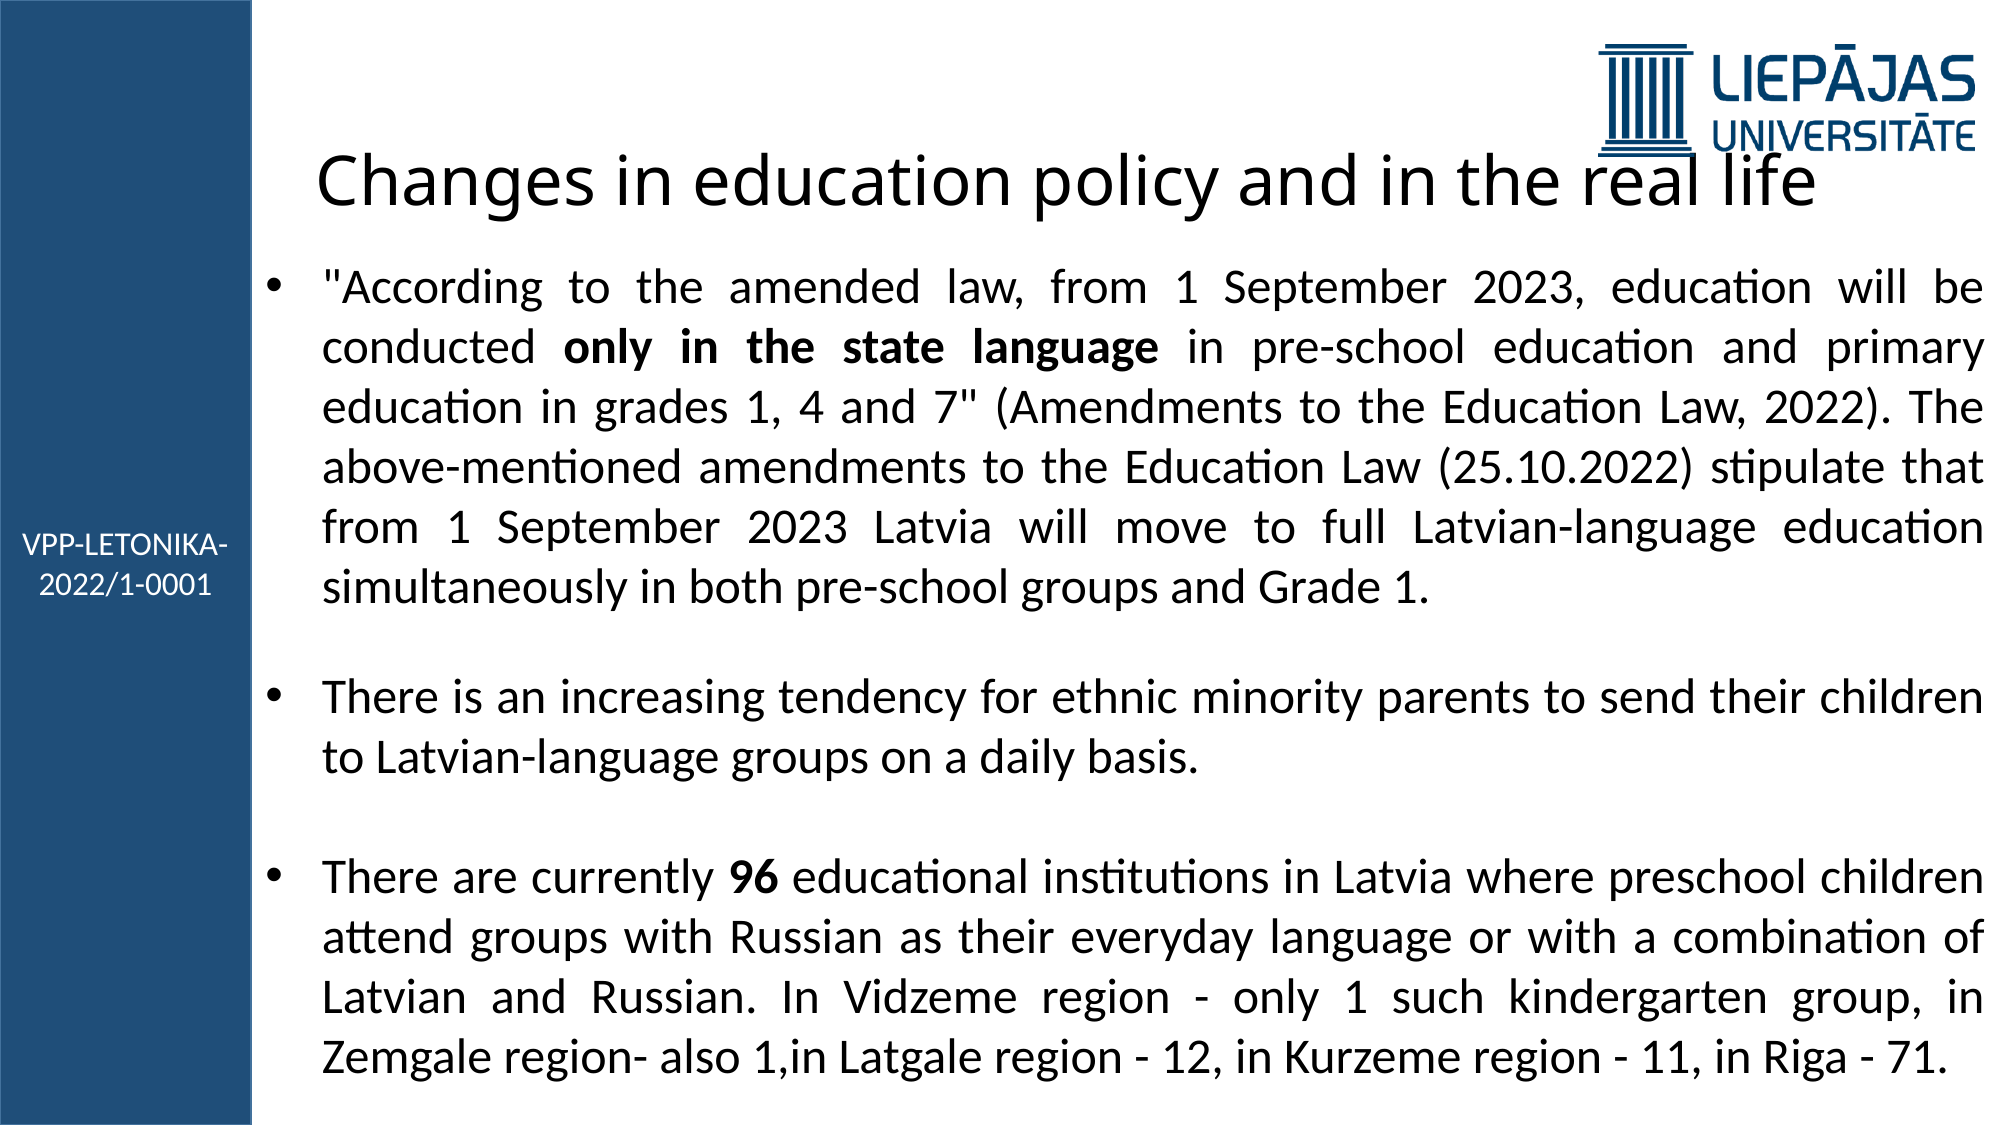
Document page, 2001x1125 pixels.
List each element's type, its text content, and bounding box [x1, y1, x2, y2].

title Changes in education policy and in the real life [272, 120, 1863, 246]
text_box VPP-LETONIKA-2022/1-0001 [0, 0, 252, 1125]
text_box "According to the amended law, from 1 September 2023, education will be conducted only in the state language in pre-school education and primary education in grades 1, 4 and 7" (Amendments to the Education Law, 2022). The above-mentioned amendments to the Education Law (25.10.2022) stipulate that from 1 September 2023 Latvia will move to full Latvian-language education simultaneously in both pre-school groups and Grade 1. There is an increasing tendency for ethnic minority parents to send their children to Latvian-language groups on a daily basis. There are currently 96 educational institutions in Latvia where preschool children attend groups with Russian as their everyday language or with a combination of Latvian and Russian. In Vidzeme region - only 1 such kindergarten group, in Zemgale region- also 1,in Latgale region - 12, in Kurzeme region - 11, in Riga - 71. [250, 246, 2000, 1092]
picture [1598, 44, 1975, 157]
